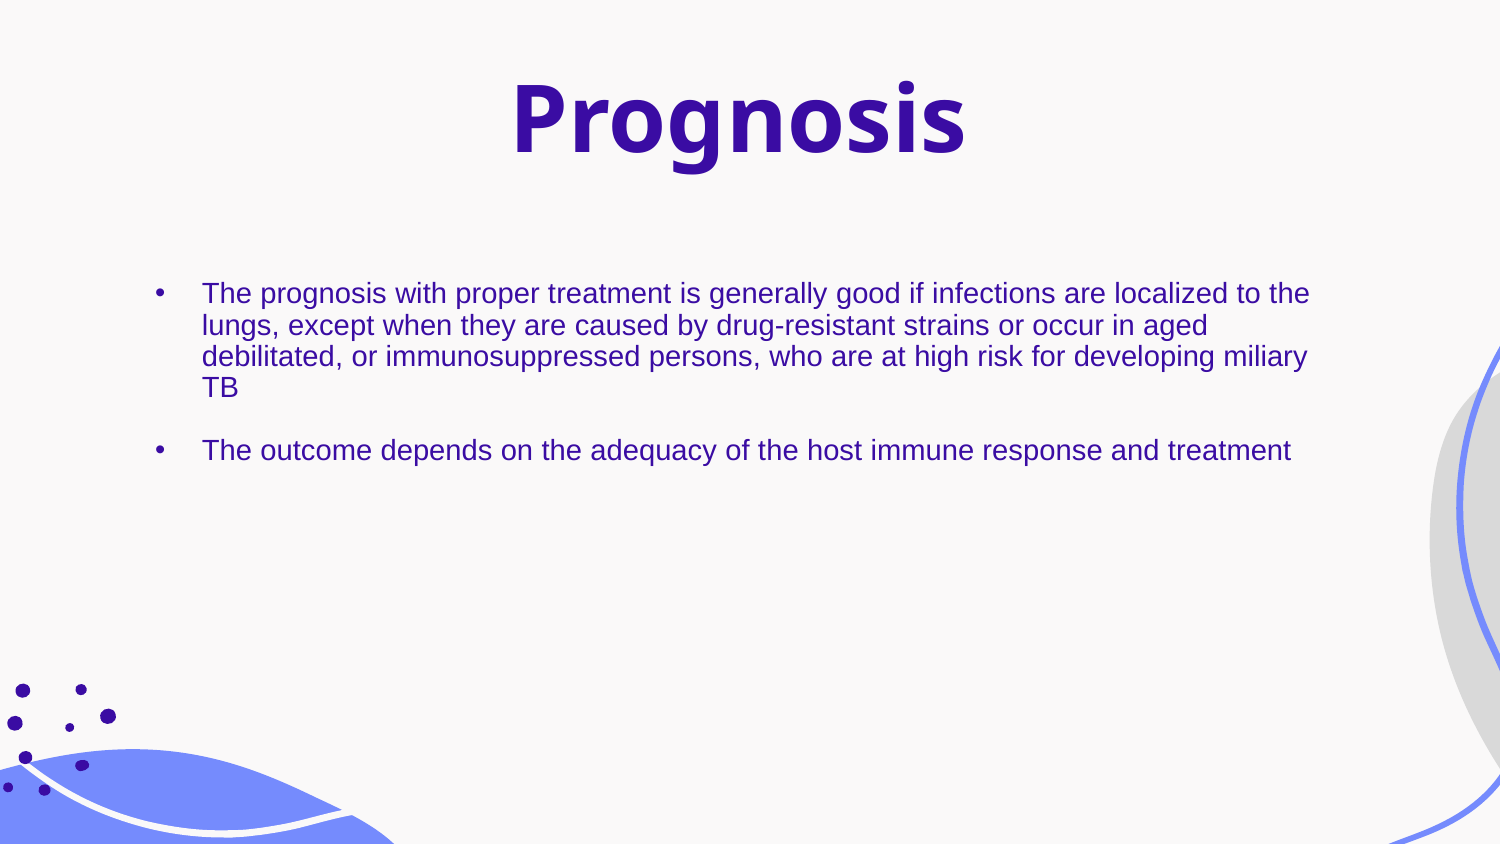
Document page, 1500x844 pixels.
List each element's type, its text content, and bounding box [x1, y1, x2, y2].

text_box The prognosis with proper treatment is generally good if infections are localized to the lungs, except when they are caused by drug-resistant strains or occur in aged debilitated, or immunosuppressed persons, who are at high risk for developing miliary TB The outcome depends on the adequacy of the host immune response and treatment [140, 271, 1367, 475]
title Prognosis [113, 58, 1388, 164]
